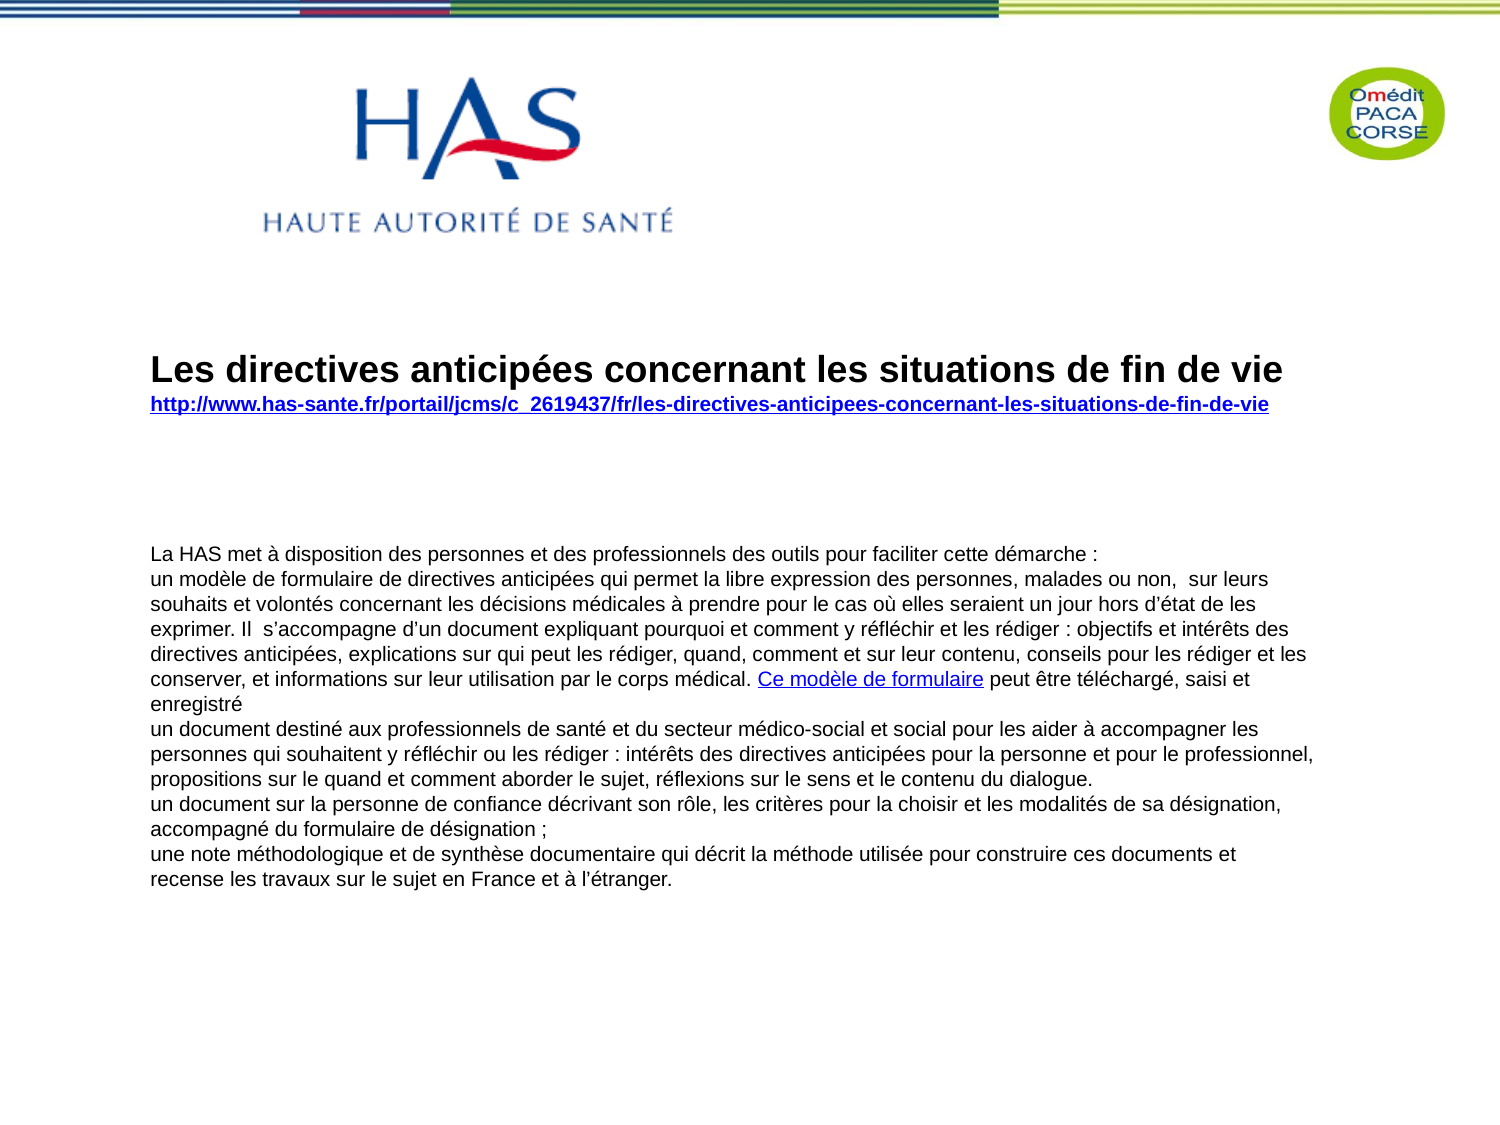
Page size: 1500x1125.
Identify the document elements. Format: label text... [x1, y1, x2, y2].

picture [0, 0, 1500, 27]
picture [159, 54, 749, 269]
text_box Les directives anticipées concernant les situations de fin de vie http://www.has-sante.fr/portail/jcms/c_2619437/fr/les-directives-anticipees-concernant-les-situations-de-fin-de-vie La HAS met à disposition des personnes et des professionnels des outils pour faciliter cette démarche : un modèle de formulaire de directives anticipées qui permet la libre expression des personnes, malades ou non, sur leurs souhaits et volontés concernant les décisions médicales à prendre pour le cas où elles seraient un jour hors d’état de les exprimer. Il s’accompagne d’un document expliquant pourquoi et comment y réfléchir et les rédiger : objectifs et intérêts des directives anticipées, explications sur qui peut les rédiger, quand, comment et sur leur contenu, conseils pour les rédiger et les conserver, et informations sur leur utilisation par le corps médical. Ce modèle de formulaire peut être téléchargé, saisi et enregistré un document destiné aux professionnels de santé et du secteur médico-social et social pour les aider à accompagner les personnes qui souhaitent y réfléchir ou les rédiger : intérêts des directives anticipées pour la personne et pour le professionnel, propositions sur le quand et comment aborder le sujet, réflexions sur le sens et le contenu du dialogue. un document sur la personne de confiance décrivant son rôle, les critères pour la choisir et les modalités de sa désignation, accompagné du formulaire de désignation ; une note méthodologique et de synthèse documentaire qui décrit la méthode utilisée pour construire ces documents et recense les travaux sur le sujet en France et à l’étranger. [135, 338, 1329, 1023]
picture [1328, 66, 1447, 162]
list [75, 262, 1425, 1005]
